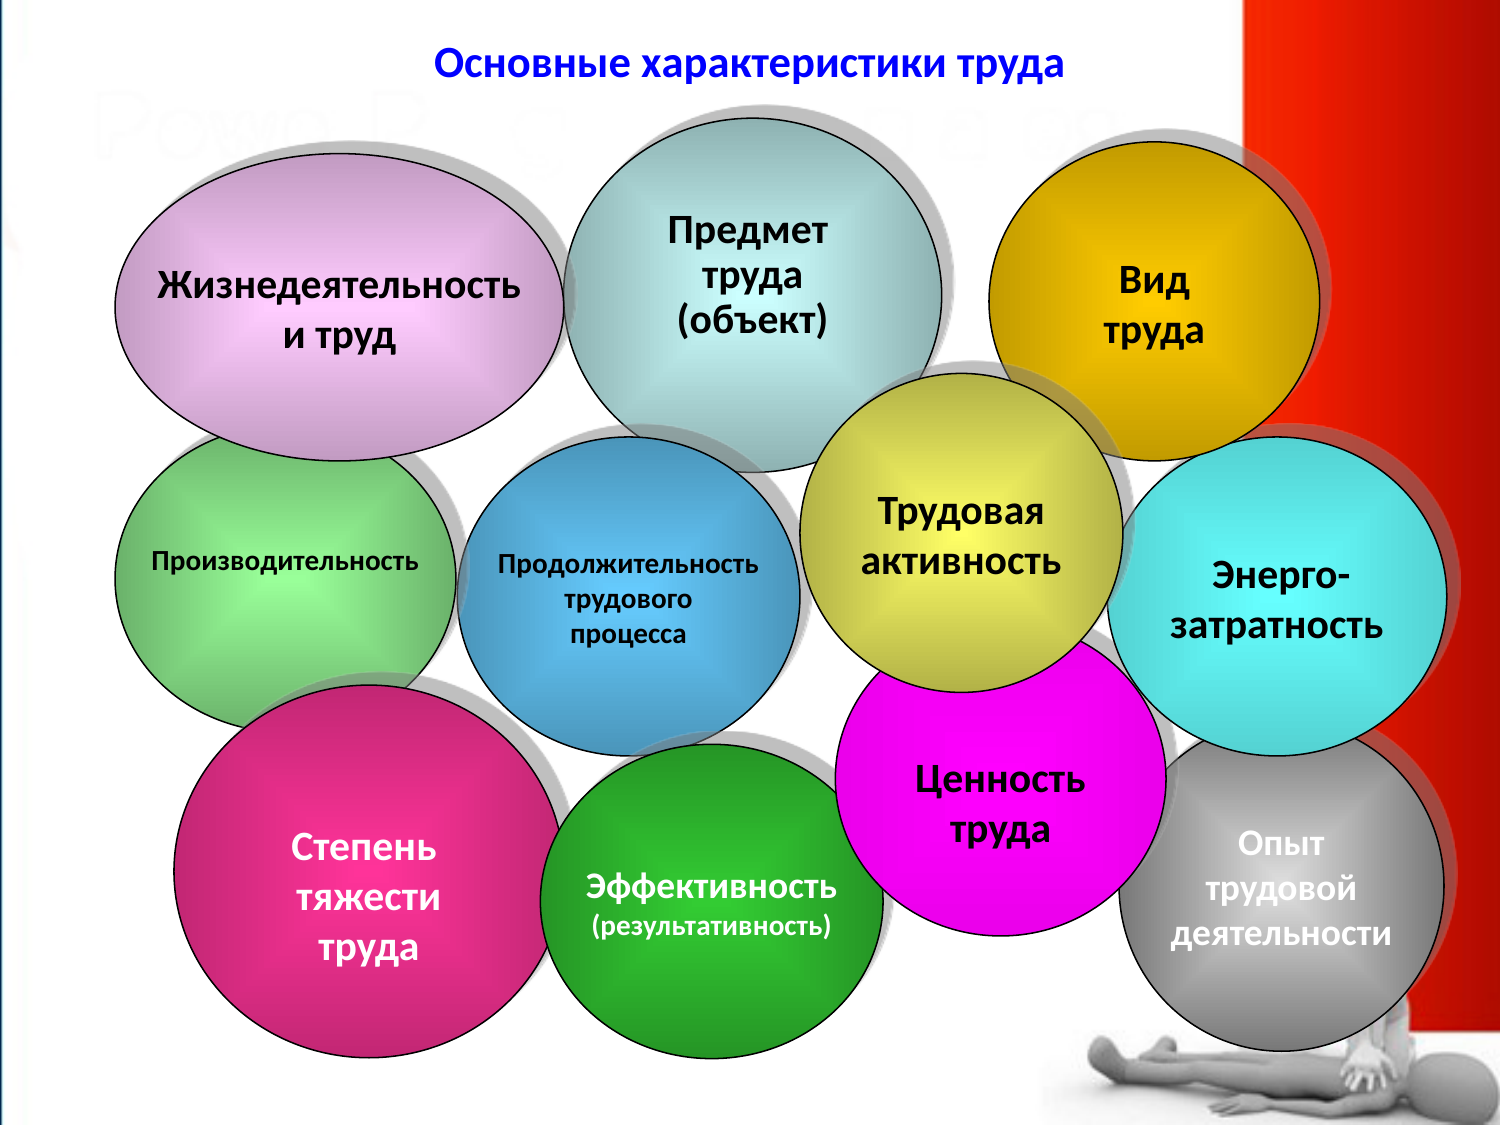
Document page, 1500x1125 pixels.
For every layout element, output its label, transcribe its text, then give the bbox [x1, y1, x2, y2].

title Основные характеристики труда [75, 24, 1425, 94]
text_box Продолжительность трудового процесса [459, 436, 800, 756]
text_box Трудовая активность [799, 373, 1123, 693]
text_box Эффективность (результативность) [540, 744, 884, 1059]
picture [0, 0, 1500, 1125]
text_box Вид труда [988, 141, 1320, 461]
text_box Производительность [115, 437, 456, 727]
text_box Жизнедеятельность и труд [115, 153, 564, 461]
text_box Опыт трудовой деятельности [1119, 738, 1445, 1052]
text_box Предмет труда (объект) [569, 118, 942, 472]
text_box Степень тяжести труда [173, 685, 559, 1058]
text_box Энерго- затратность [1108, 436, 1447, 756]
text_box Ценность труда [835, 641, 1167, 936]
